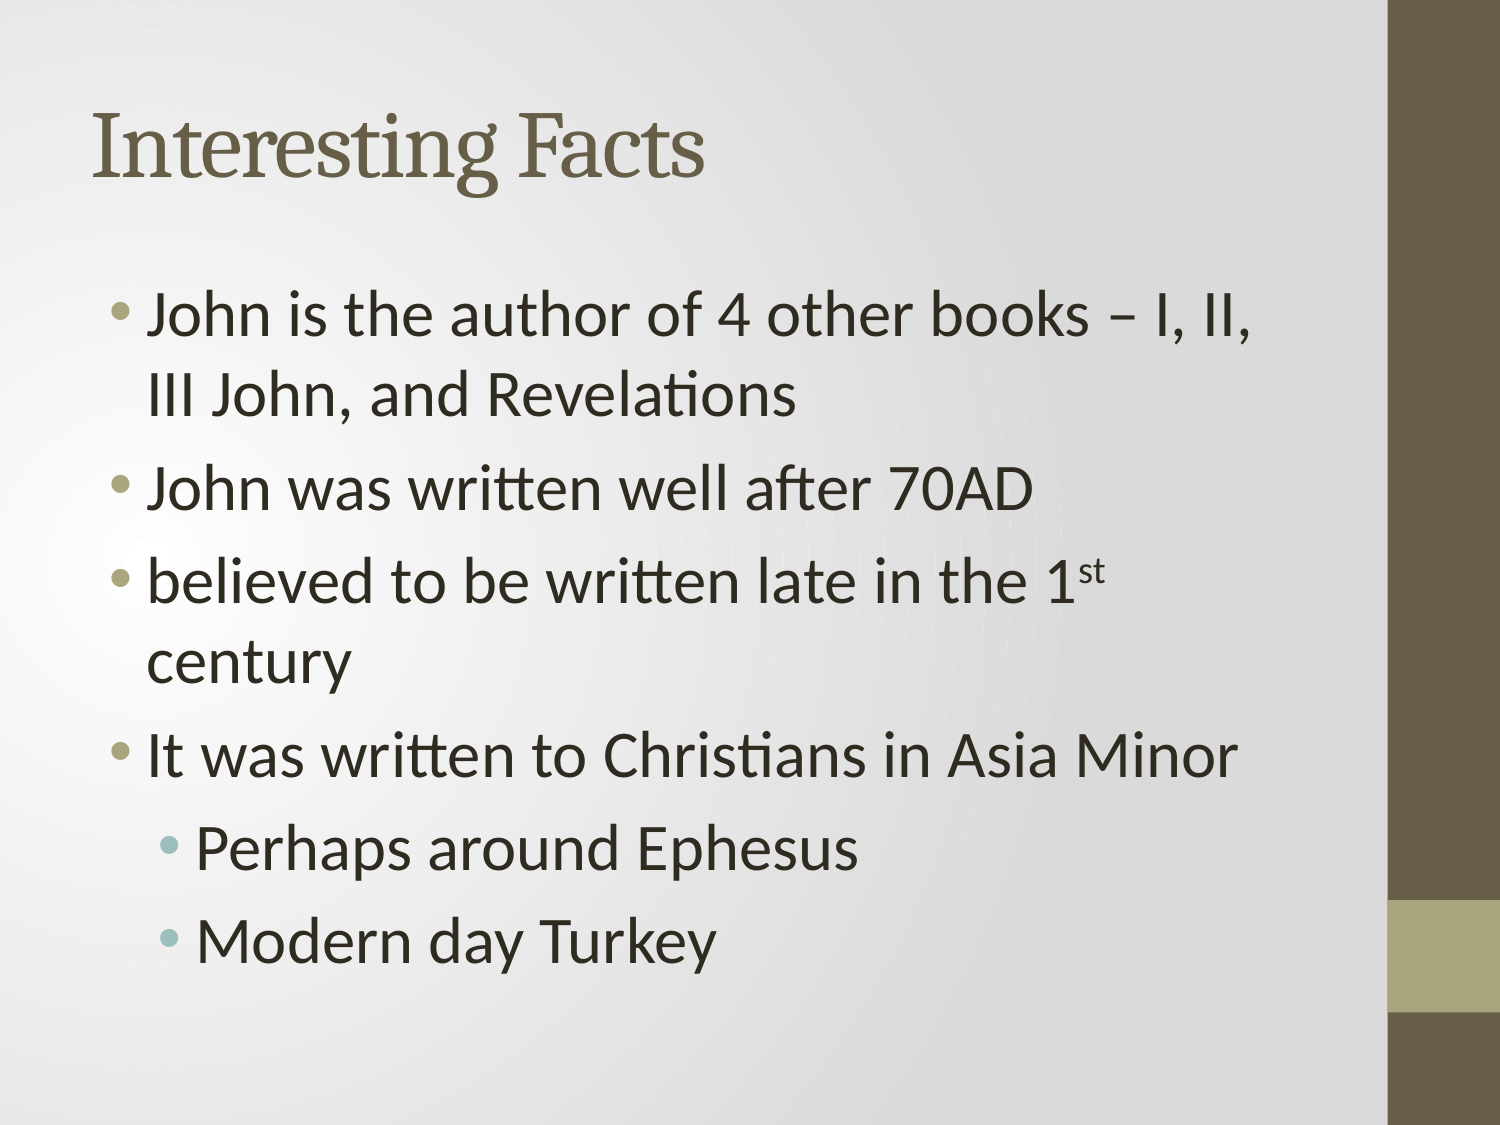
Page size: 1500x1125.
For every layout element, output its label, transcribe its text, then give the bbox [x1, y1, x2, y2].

title Interesting Facts [75, 45, 1325, 233]
list John is the author of 4 other books – I, II, III John, and Revelations John was written well after 70AD believed to be written late in the 1st century It was written to Christians in Asia Minor Perhaps around Ephesus Modern day Turkey [75, 262, 1325, 1050]
